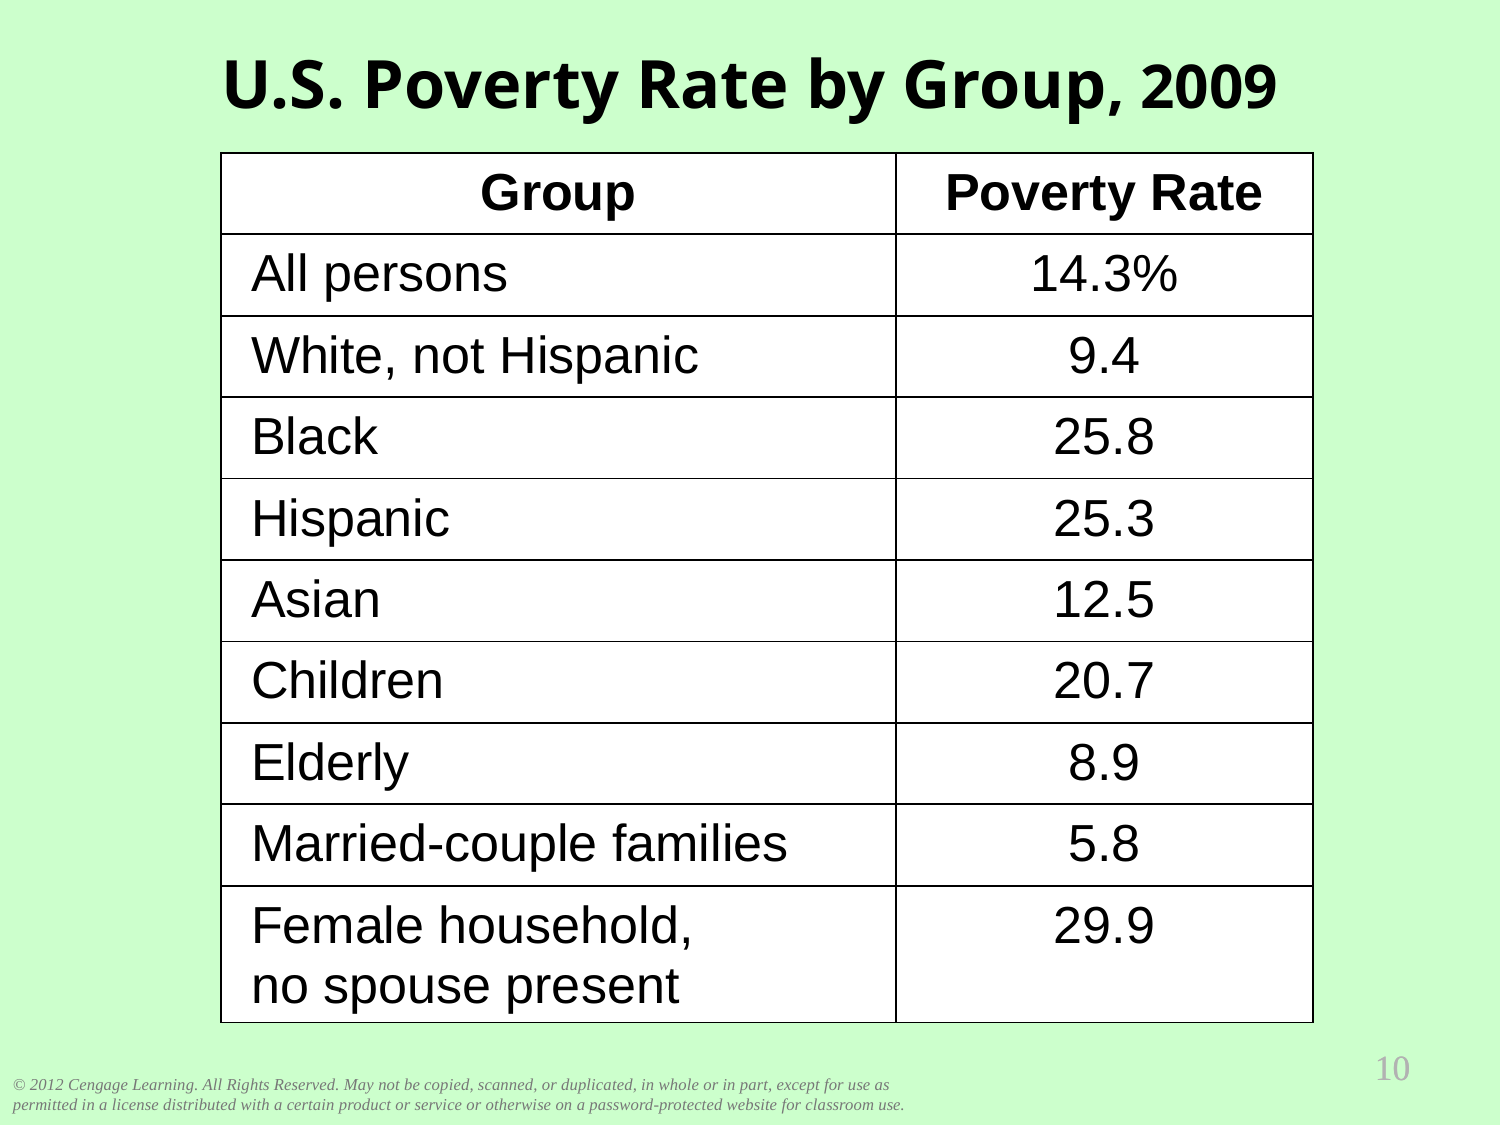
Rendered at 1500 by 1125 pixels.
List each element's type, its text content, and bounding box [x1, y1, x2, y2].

table_cell White, not Hispanic [222, 317, 895, 396]
title U.S. Poverty Rate by Group, 2009 [0, 28, 1500, 136]
table_cell 5.8 [897, 805, 1312, 885]
table_cell 8.9 [897, 724, 1312, 803]
table_header Poverty Rate [897, 154, 1312, 233]
table_cell Hispanic [222, 479, 895, 559]
table_cell Asian [222, 561, 895, 641]
table_cell 20.7 [897, 642, 1312, 722]
table_cell 9.4 [897, 317, 1312, 396]
table_cell Female household, no spouse present [222, 887, 895, 1022]
table_cell Children [222, 642, 895, 722]
table_cell 29.9 [897, 887, 1312, 1022]
table_cell All persons [222, 235, 895, 315]
table_cell 25.8 [897, 398, 1312, 478]
table_cell Married-couple families [222, 805, 895, 885]
table_cell 12.5 [897, 561, 1312, 641]
table_cell 14.3% [897, 235, 1312, 315]
table_header Group [222, 154, 895, 233]
table_cell 25.3 [897, 479, 1312, 559]
table_cell Elderly [222, 724, 895, 803]
table_cell Black [222, 398, 895, 478]
